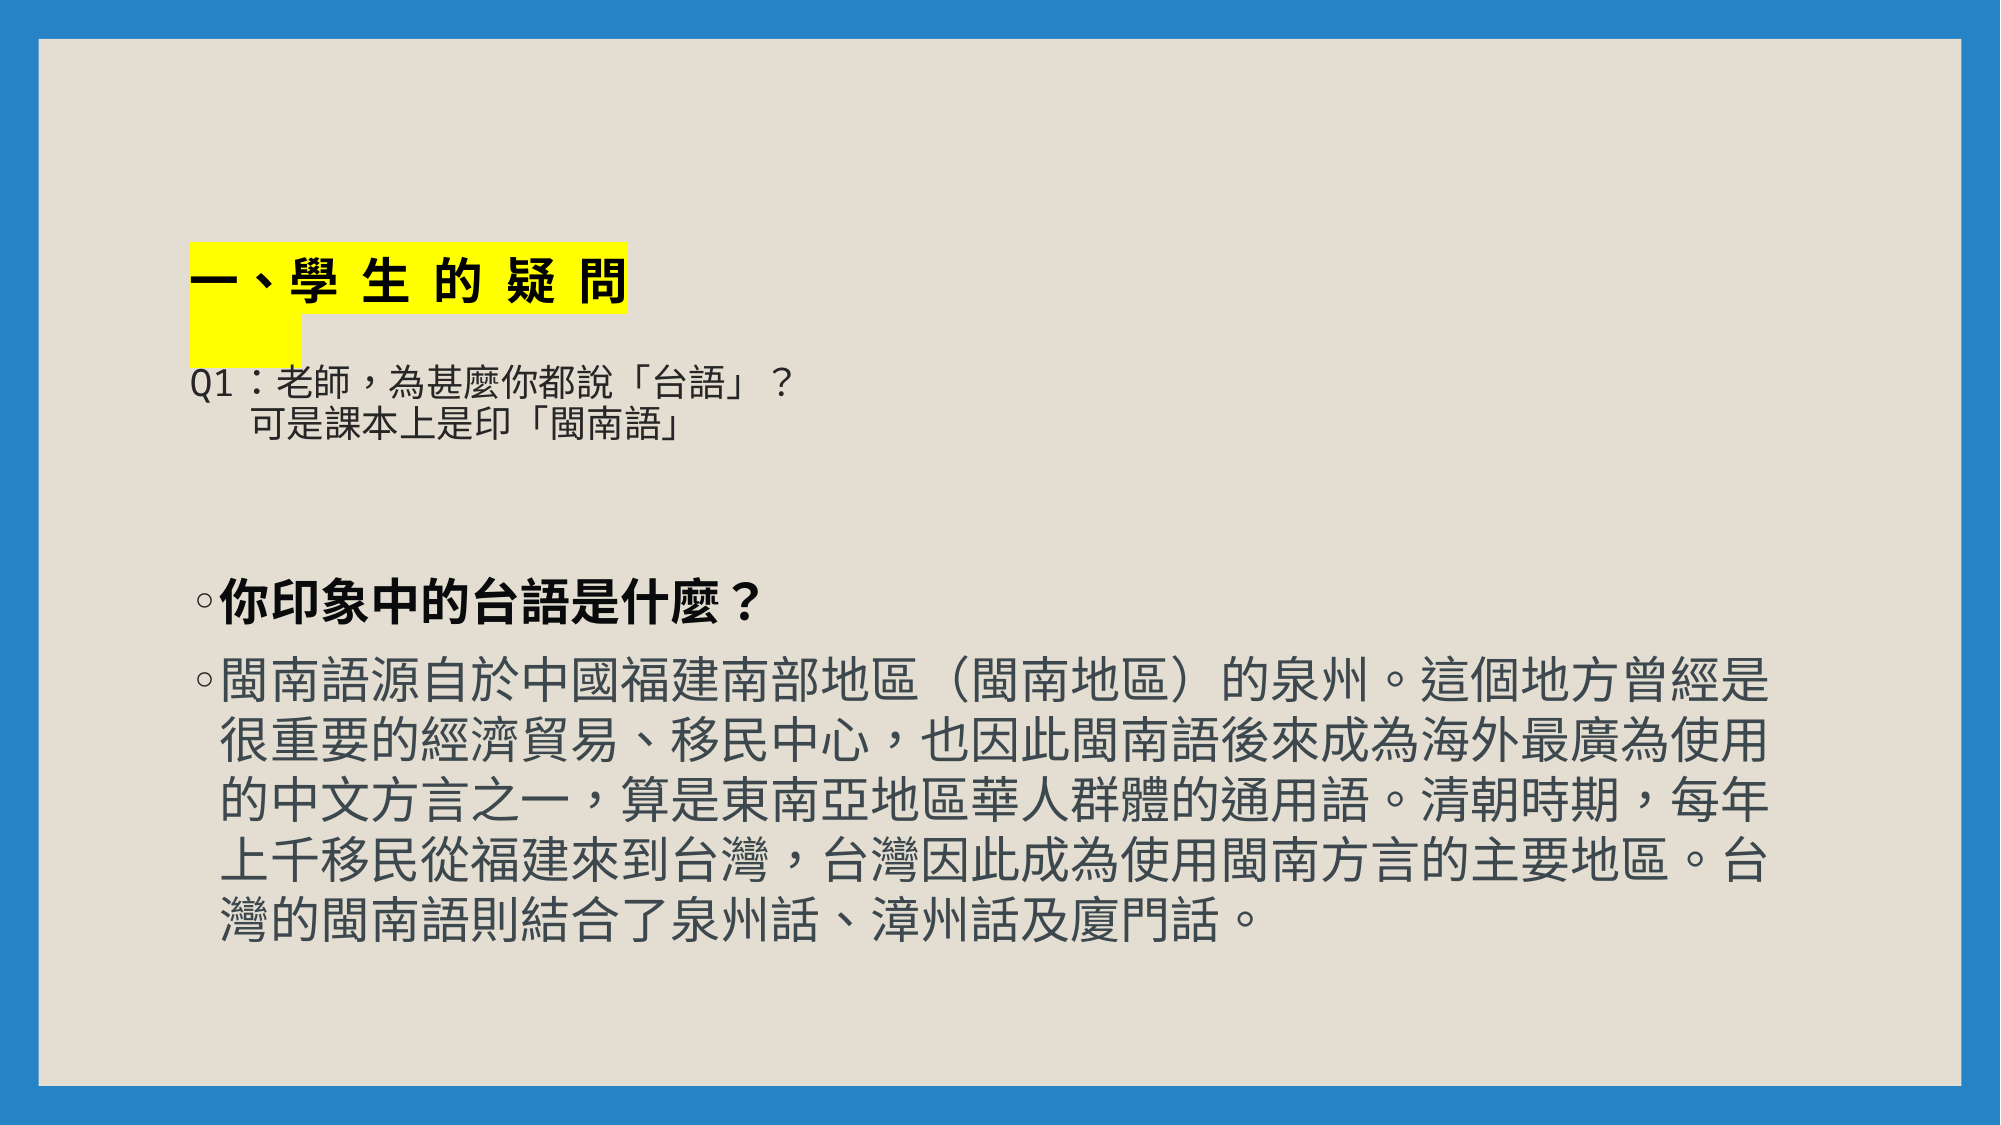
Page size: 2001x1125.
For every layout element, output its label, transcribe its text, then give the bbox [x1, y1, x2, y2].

list 你印象中的台語是什麼？ 閩南語源自於中國福建南部地區（閩南地區）的泉州。這個地方曾經是很重要的經濟貿易、移民中心，也因此閩南語後來成為海外最廣為使用的中文方言之一，算是東南亞地區華人群體的通用語。清朝時期，每年上千移民從福建來到台灣，台灣因此成為使用閩南方言的主要地區。台灣的閩南語則結合了泉州話、漳州話及廈門話。 [174, 562, 1825, 986]
title 一、學 生 的 疑 問 Q1：老師，為甚麼你都說「台語」？ 可是課本上是印「閩南語」 [174, 247, 1825, 500]
